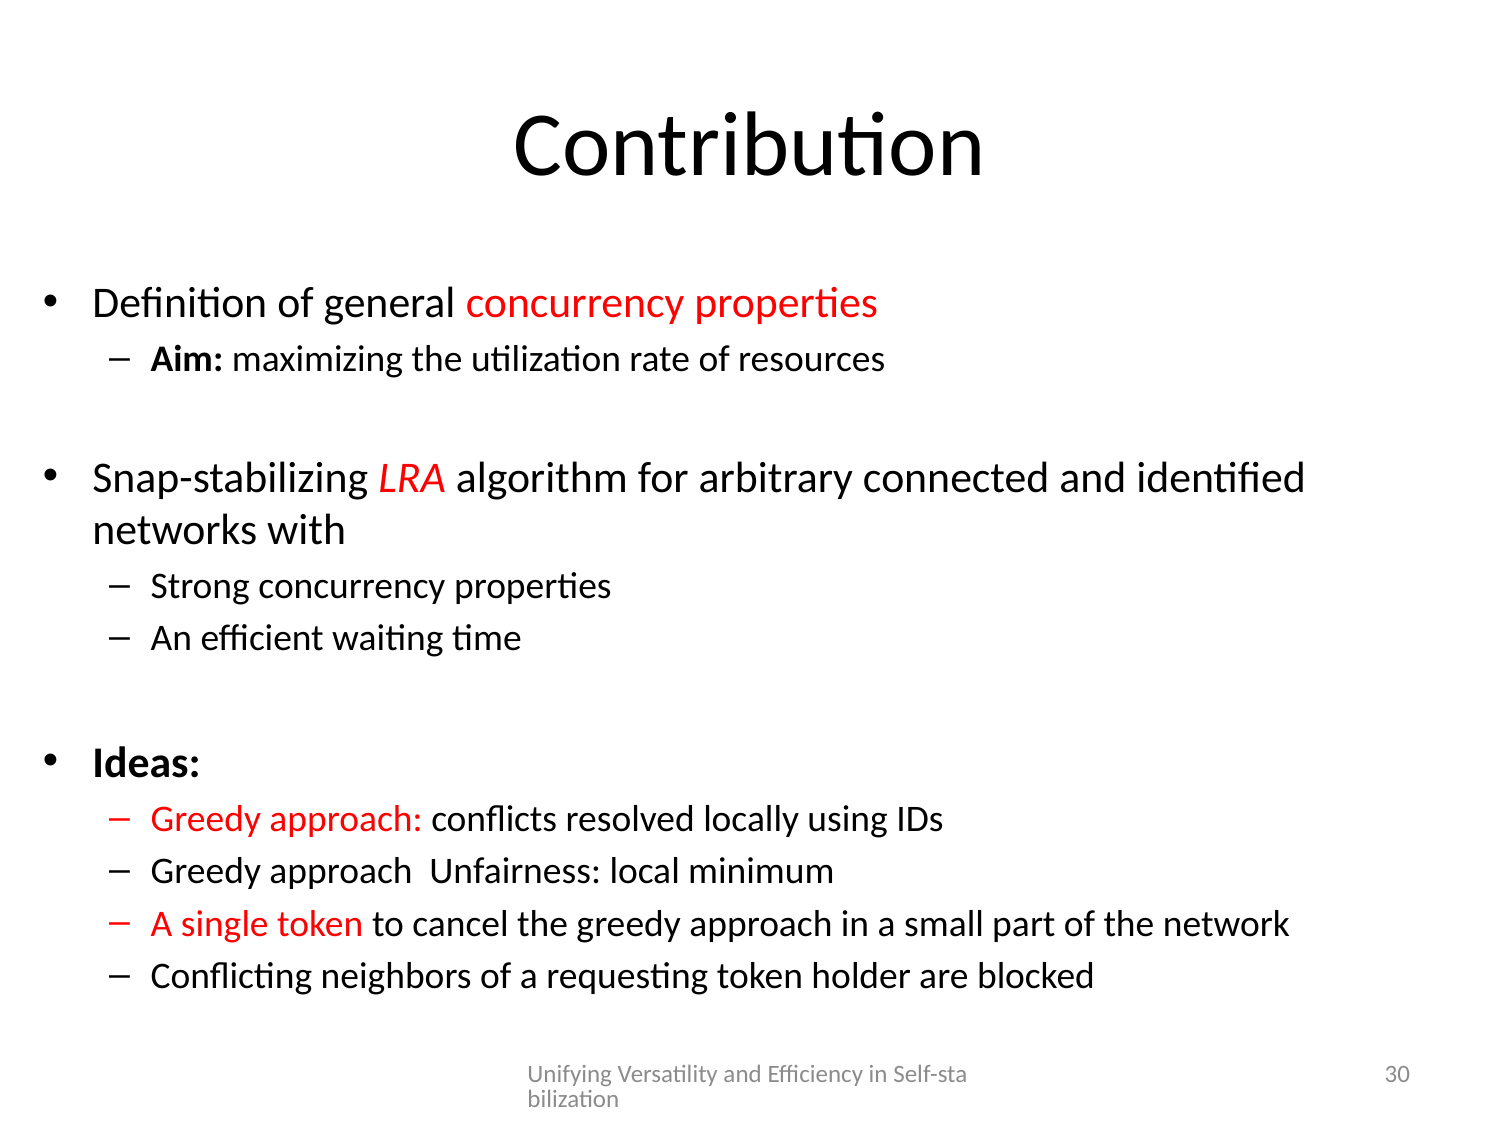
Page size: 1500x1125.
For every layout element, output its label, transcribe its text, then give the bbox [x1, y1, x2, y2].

slide_number 30 [1074, 1042, 1425, 1103]
title Contribution [75, 45, 1425, 233]
footer Unifying Versatility and Efficiency in Self-stabilization [512, 1042, 988, 1103]
